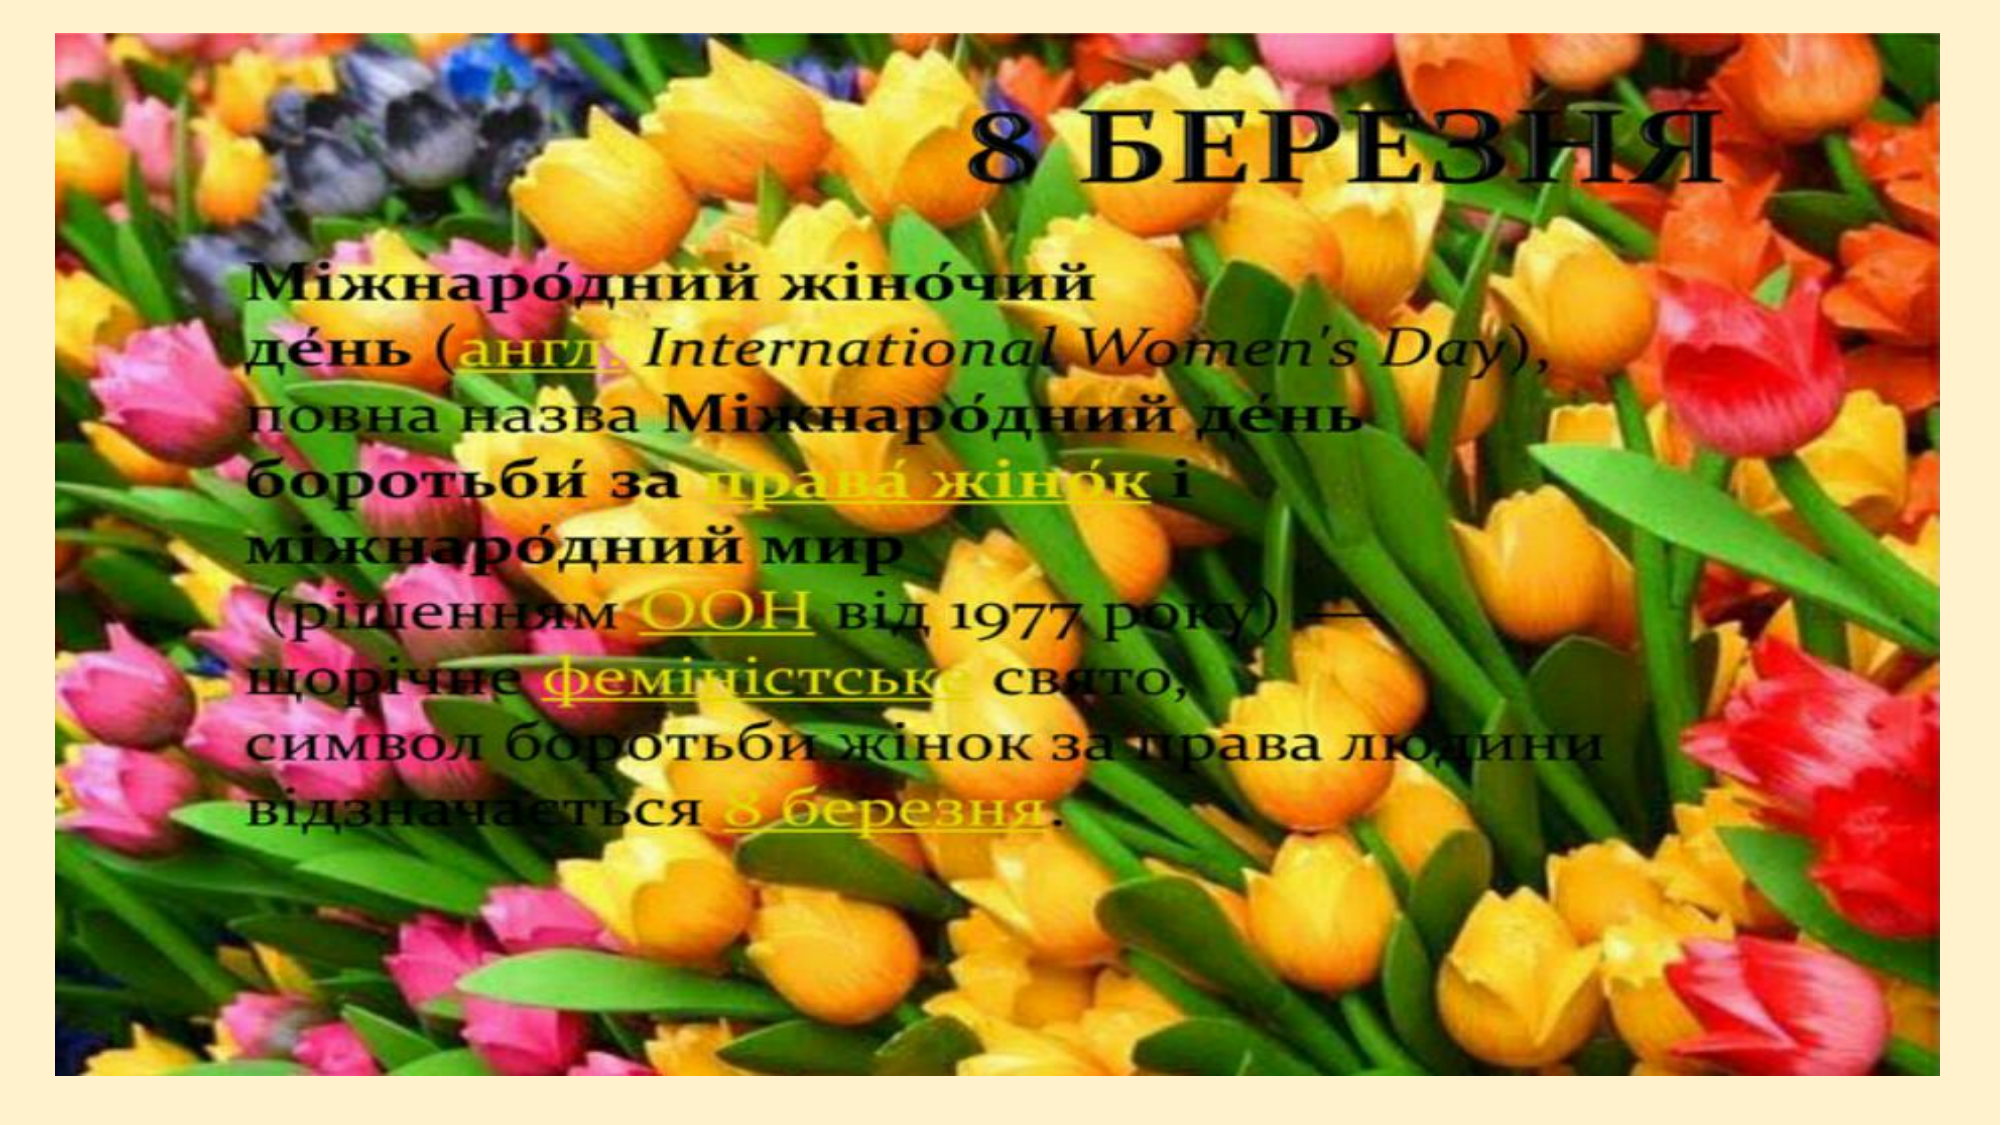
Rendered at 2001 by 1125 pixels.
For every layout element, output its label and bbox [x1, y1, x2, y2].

picture [55, 33, 1940, 1076]
